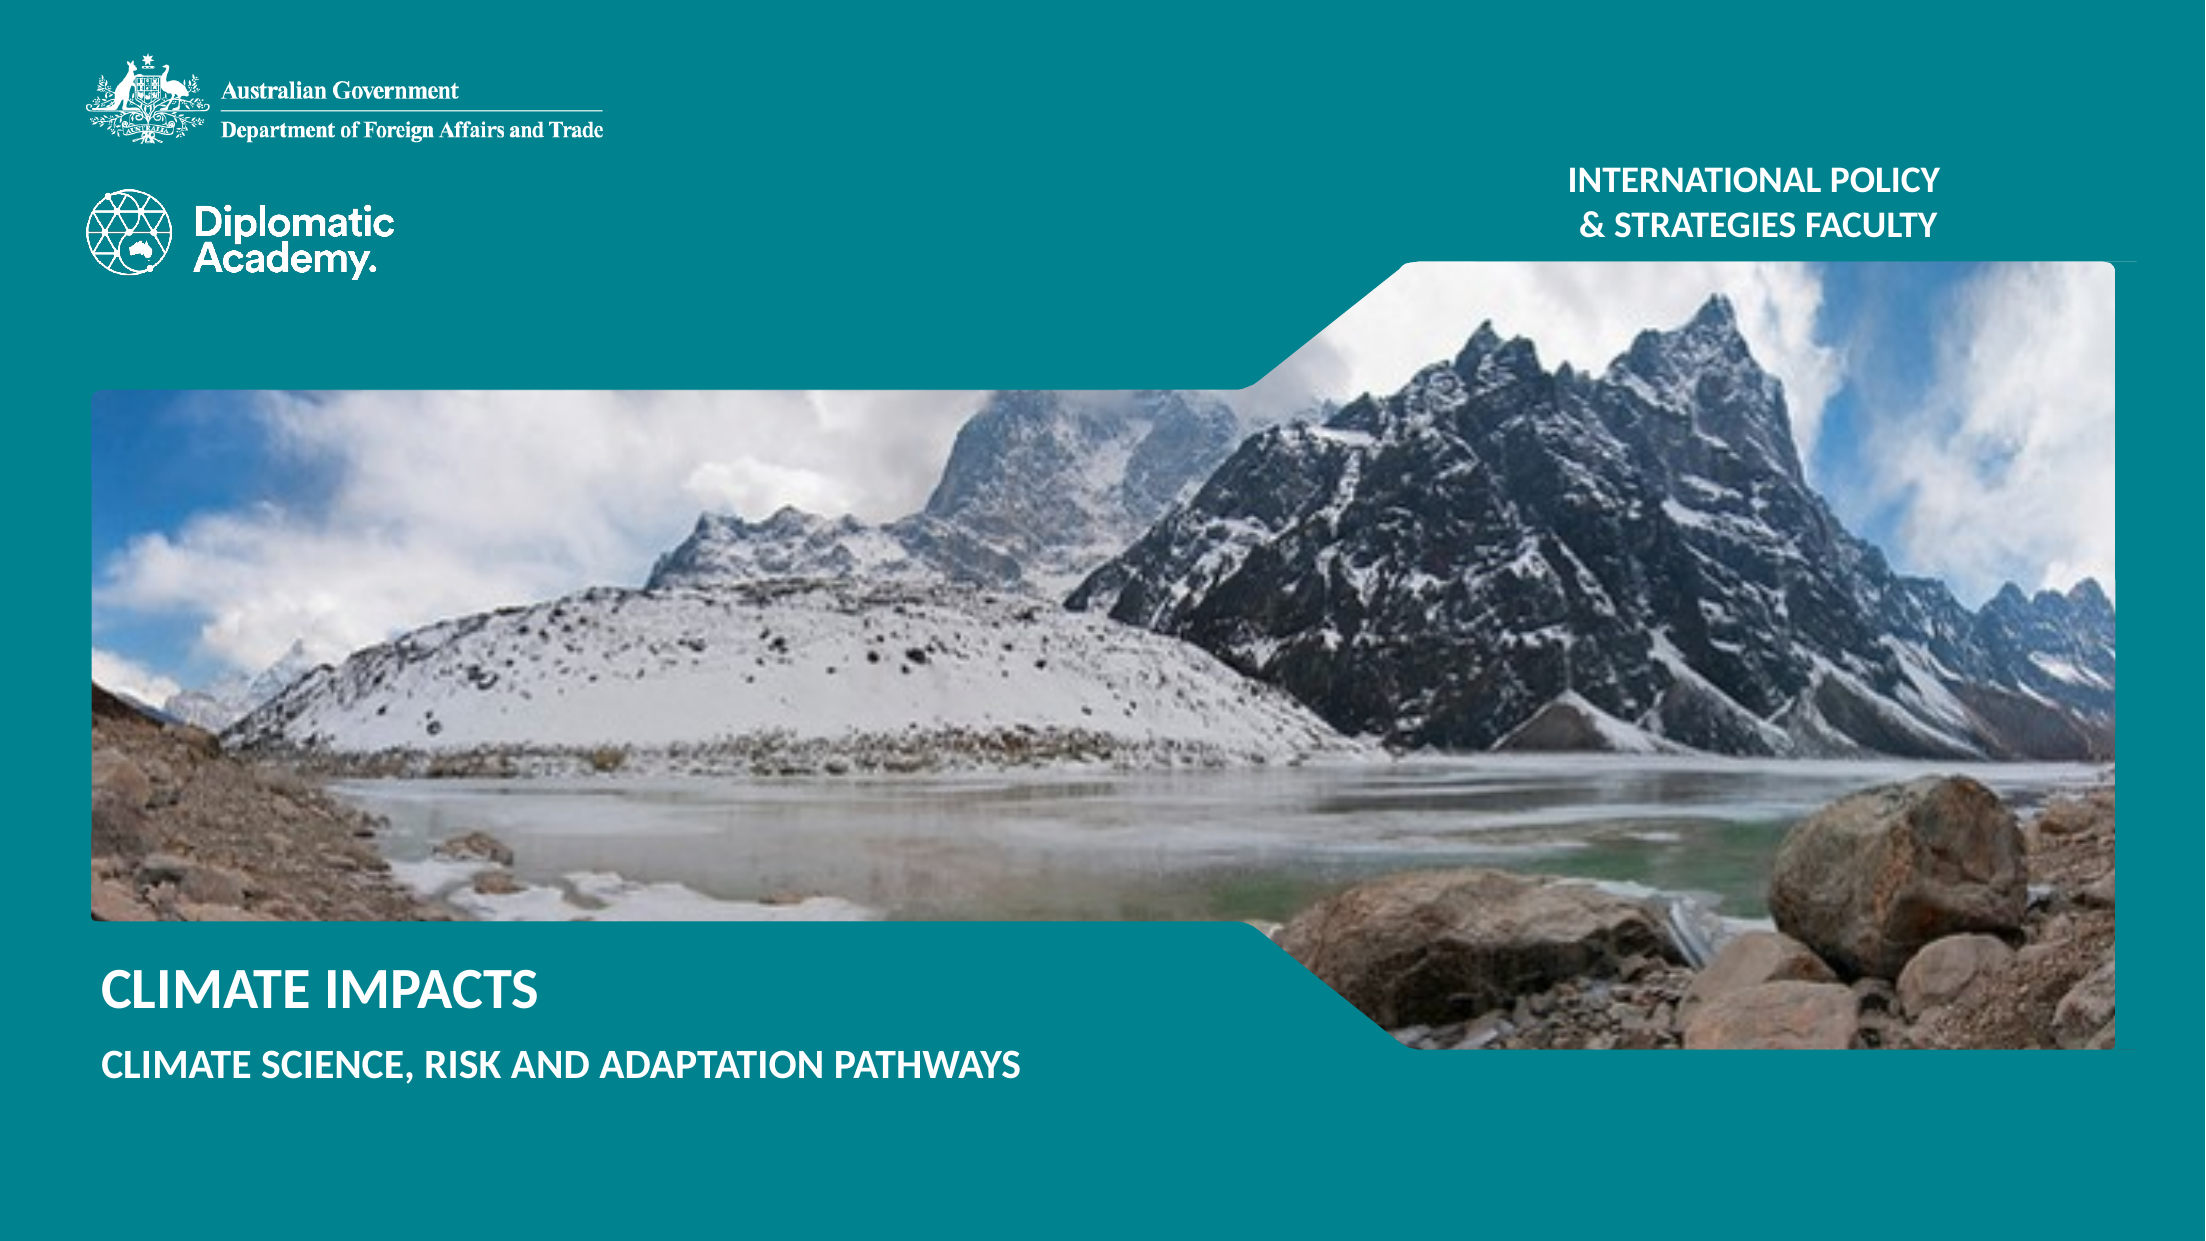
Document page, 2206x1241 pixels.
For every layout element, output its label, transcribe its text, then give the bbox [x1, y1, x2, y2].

picture [86, 189, 394, 280]
list CLIMATE IMPACTS CLIMATE SCIENCE, RISK AND ADAPTATION PATHWAYS [86, 951, 1281, 1176]
picture [86, 53, 603, 144]
text_box INTERNATIONAL POLICY & STRATEGIES FACULTY [1398, 147, 2119, 253]
picture [92, 262, 2115, 1049]
